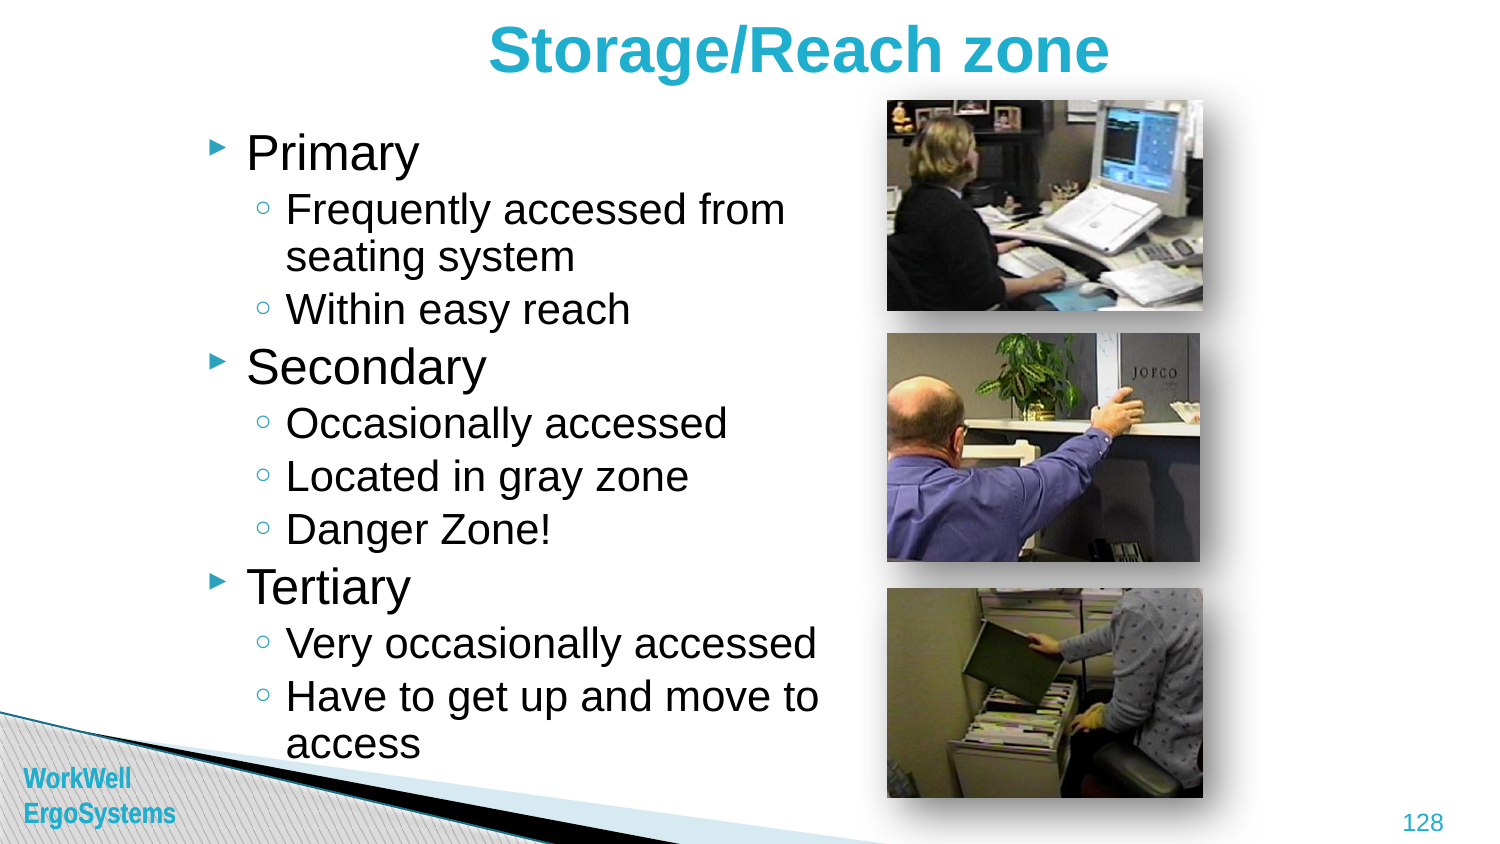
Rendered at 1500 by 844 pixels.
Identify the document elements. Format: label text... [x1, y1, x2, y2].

slide_number 128 [1387, 798, 1473, 844]
title Storage/Reach zone [162, 0, 1438, 94]
list Primary Frequently accessed from seating system Within easy reach Secondary Occasionally accessed Located in gray zone Danger Zone! Tertiary Very occasionally accessed Have to get up and move to access [174, 119, 863, 776]
picture [887, 333, 1201, 562]
picture [887, 100, 1203, 311]
picture [887, 587, 1203, 799]
